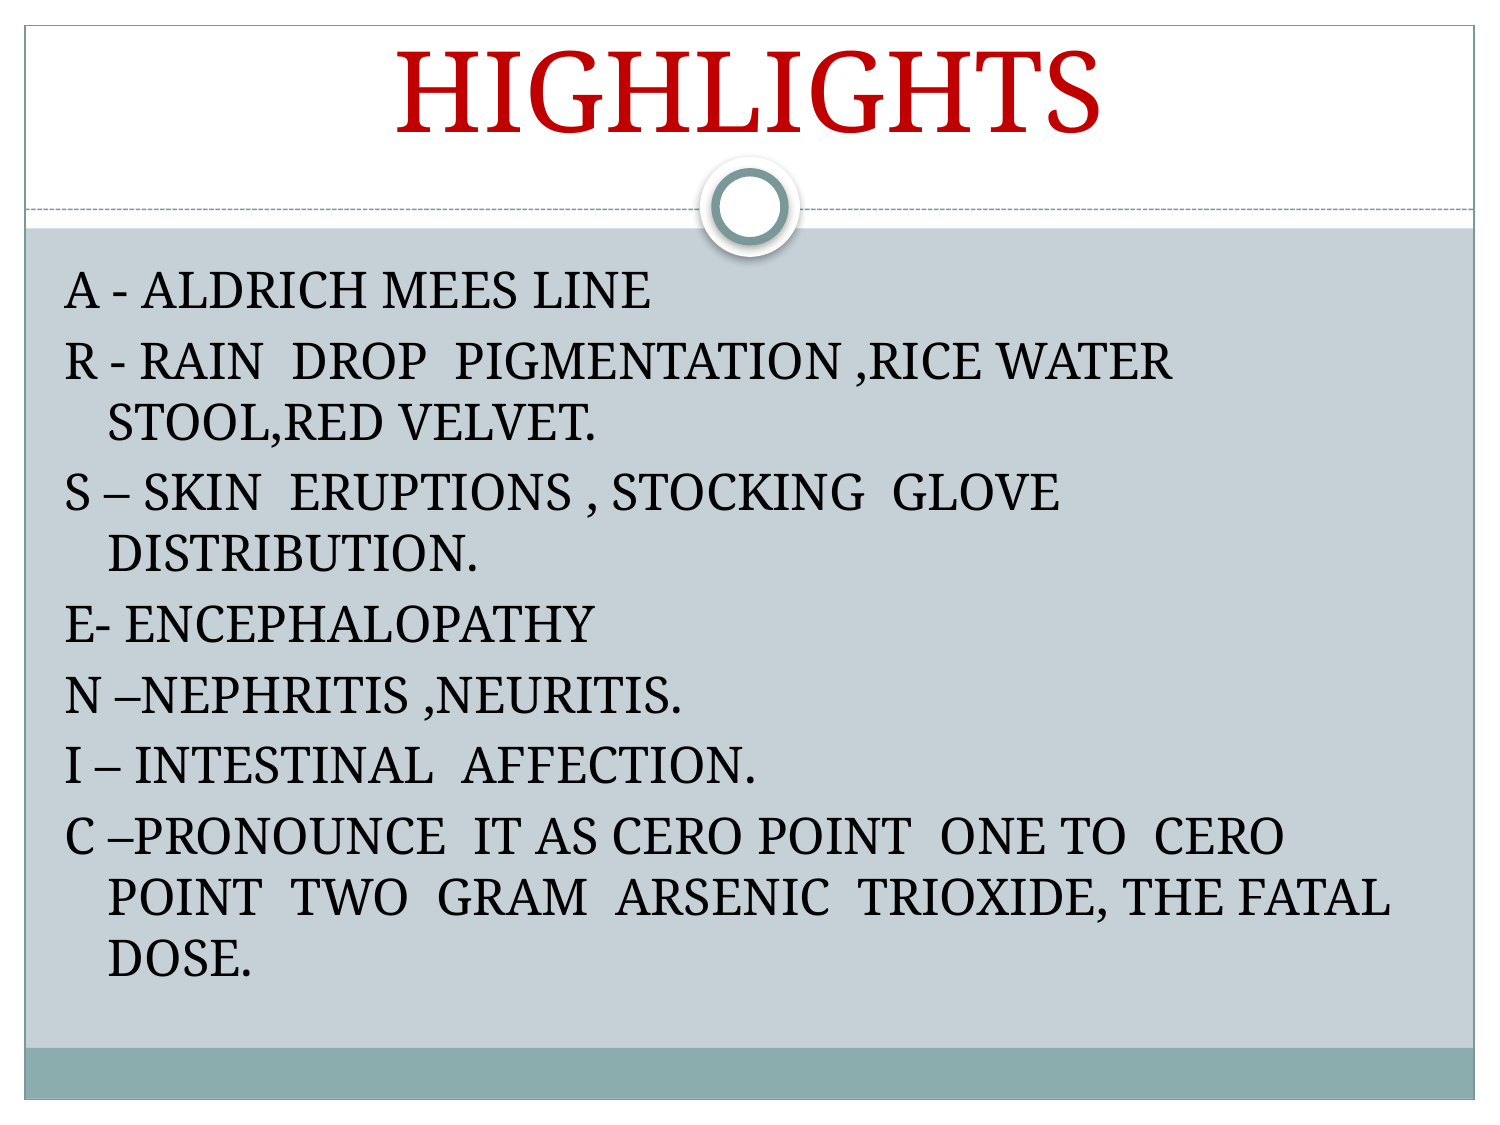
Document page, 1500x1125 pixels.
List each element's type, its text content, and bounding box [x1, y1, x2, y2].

list A - ALDRICH MEES LINE R - RAIN DROP PIGMENTATION ,RICE WATER STOOL,RED VELVET. S – SKIN ERUPTIONS , STOCKING GLOVE DISTRIBUTION. E- ENCEPHALOPATHY N –NEPHRITIS ,NEURITIS. I – INTESTINAL AFFECTION. C –PRONOUNCE IT AS CERO POINT ONE TO CERO POINT TWO GRAM ARSENIC TRIOXIDE, THE FATAL DOSE. [49, 250, 1445, 1001]
title HIGHLIGHTS [49, 37, 1450, 162]
